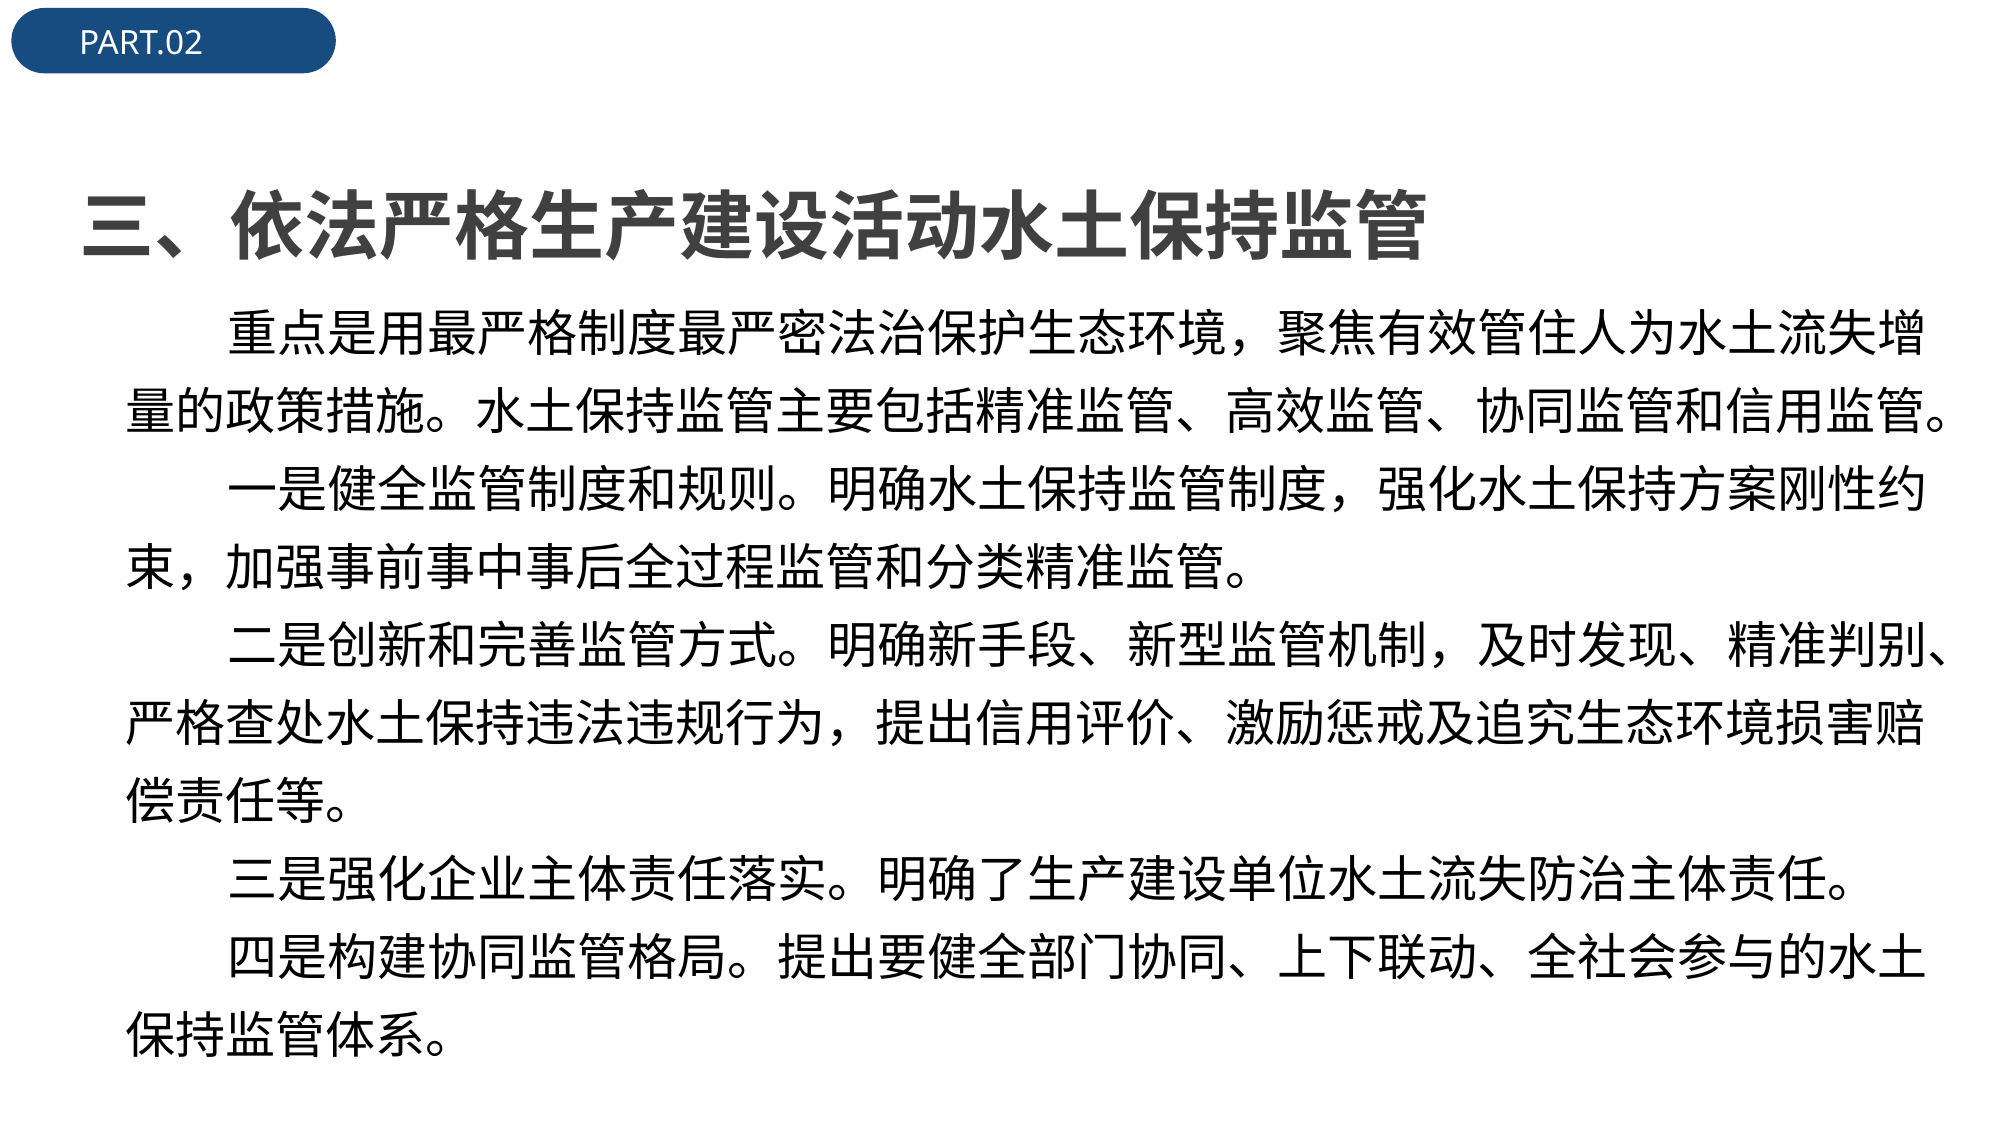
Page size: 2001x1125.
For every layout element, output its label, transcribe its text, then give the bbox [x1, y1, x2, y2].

text_box 三、依法严格生产建设活动水土保持监管 [64, 126, 2000, 289]
text_box [10, 6, 337, 75]
text_box 重点是用最严格制度最严密法治保护生态环境，聚焦有效管住人为水土流失增量的政策措施。水土保持监管主要包括精准监管、高效监管、协同监管和信用监管。 一是健全监管制度和规则。明确水土保持监管制度，强化水土保持方案刚性约束，加强事前事中事后全过程监管和分类精准监管。 二是创新和完善监管方式。明确新手段、新型监管机制，及时发现、精准判别、严格查处水土保持违法违规行为，提出信用评价、激励惩戒及追究生态环境损害赔偿责任等。 三是强化企业主体责任落实。明确了生产建设单位水土流失防治主体责任。 四是构建协同监管格局。提出要健全部门协同、上下联动、全社会参与的水土保持监管体系。 [125, 283, 1936, 1067]
text_box PART.02 [64, 13, 284, 69]
